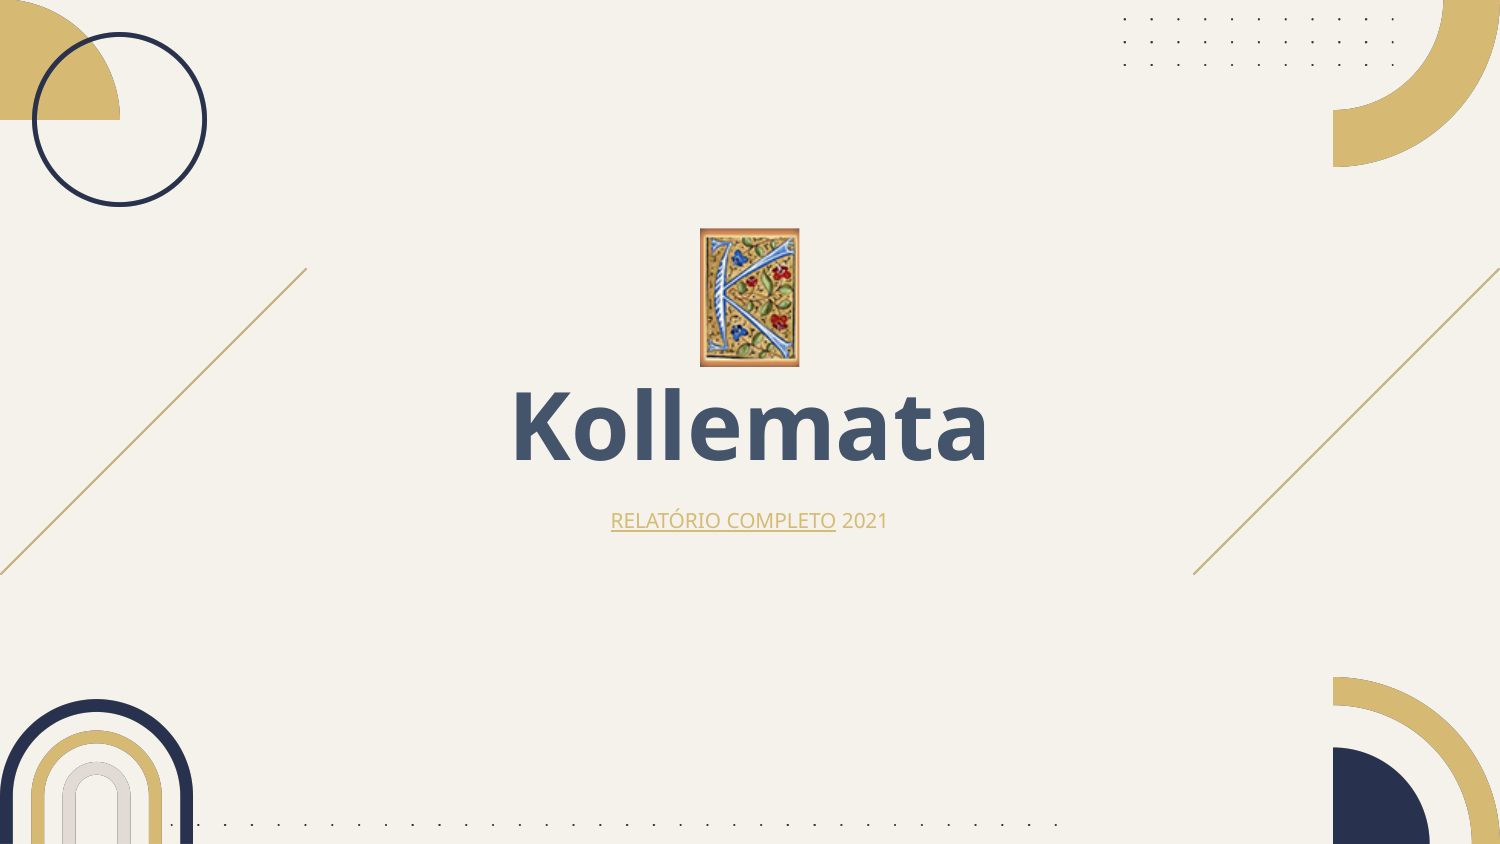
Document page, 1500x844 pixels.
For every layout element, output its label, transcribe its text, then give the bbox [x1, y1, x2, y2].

picture [0, 699, 1057, 844]
picture [0, 0, 207, 207]
picture [1193, 268, 1500, 575]
text_box Kollemata [51, 304, 1449, 494]
text_box RELATÓRIO COMPLETO 2021 [396, 493, 1104, 550]
picture [1122, 0, 1500, 167]
picture [1333, 677, 1500, 844]
picture [699, 228, 800, 367]
picture [0, 268, 307, 575]
